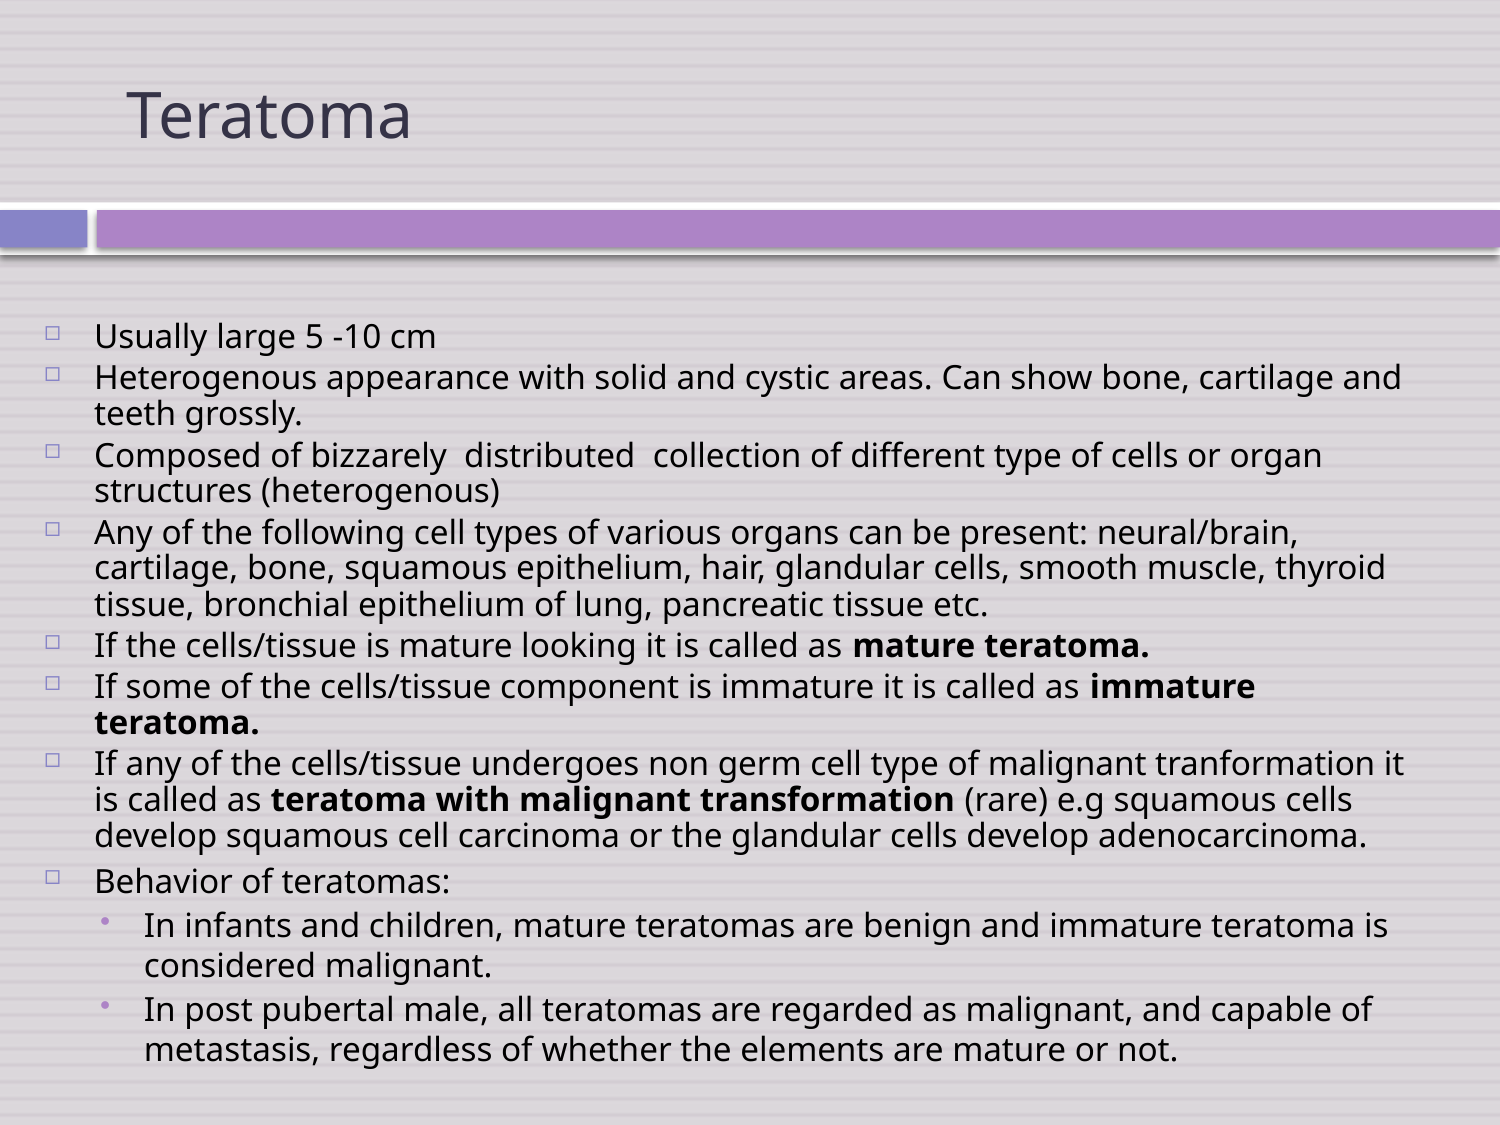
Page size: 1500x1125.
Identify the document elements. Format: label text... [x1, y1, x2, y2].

list Usually large 5 -10 cm Heterogenous appearance with solid and cystic areas. Can show bone, cartilage and teeth grossly. Composed of bizzarely distributed collection of different type of cells or organ structures (heterogenous) Any of the following cell types of various organs can be present: neural/brain, cartilage, bone, squamous epithelium, hair, glandular cells, smooth muscle, thyroid tissue, bronchial epithelium of lung, pancreatic tissue etc. If the cells/tissue is mature looking it is called as mature teratoma. If some of the cells/tissue component is immature it is called as immature teratoma. If any of the cells/tissue undergoes non germ cell type of malignant tranformation it is called as teratoma with malignant transformation (rare) e.g squamous cells develop squamous cell carcinoma or the glandular cells develop adenocarcinoma. Behavior of teratomas: In infants and children, mature teratomas are benign and immature teratoma is considered malignant. In post pubertal male, all teratomas are regarded as malignant, and capable of metastasis, regardless of whether the elements are mature or not. [29, 267, 1430, 1106]
title Teratoma [112, 66, 1463, 159]
